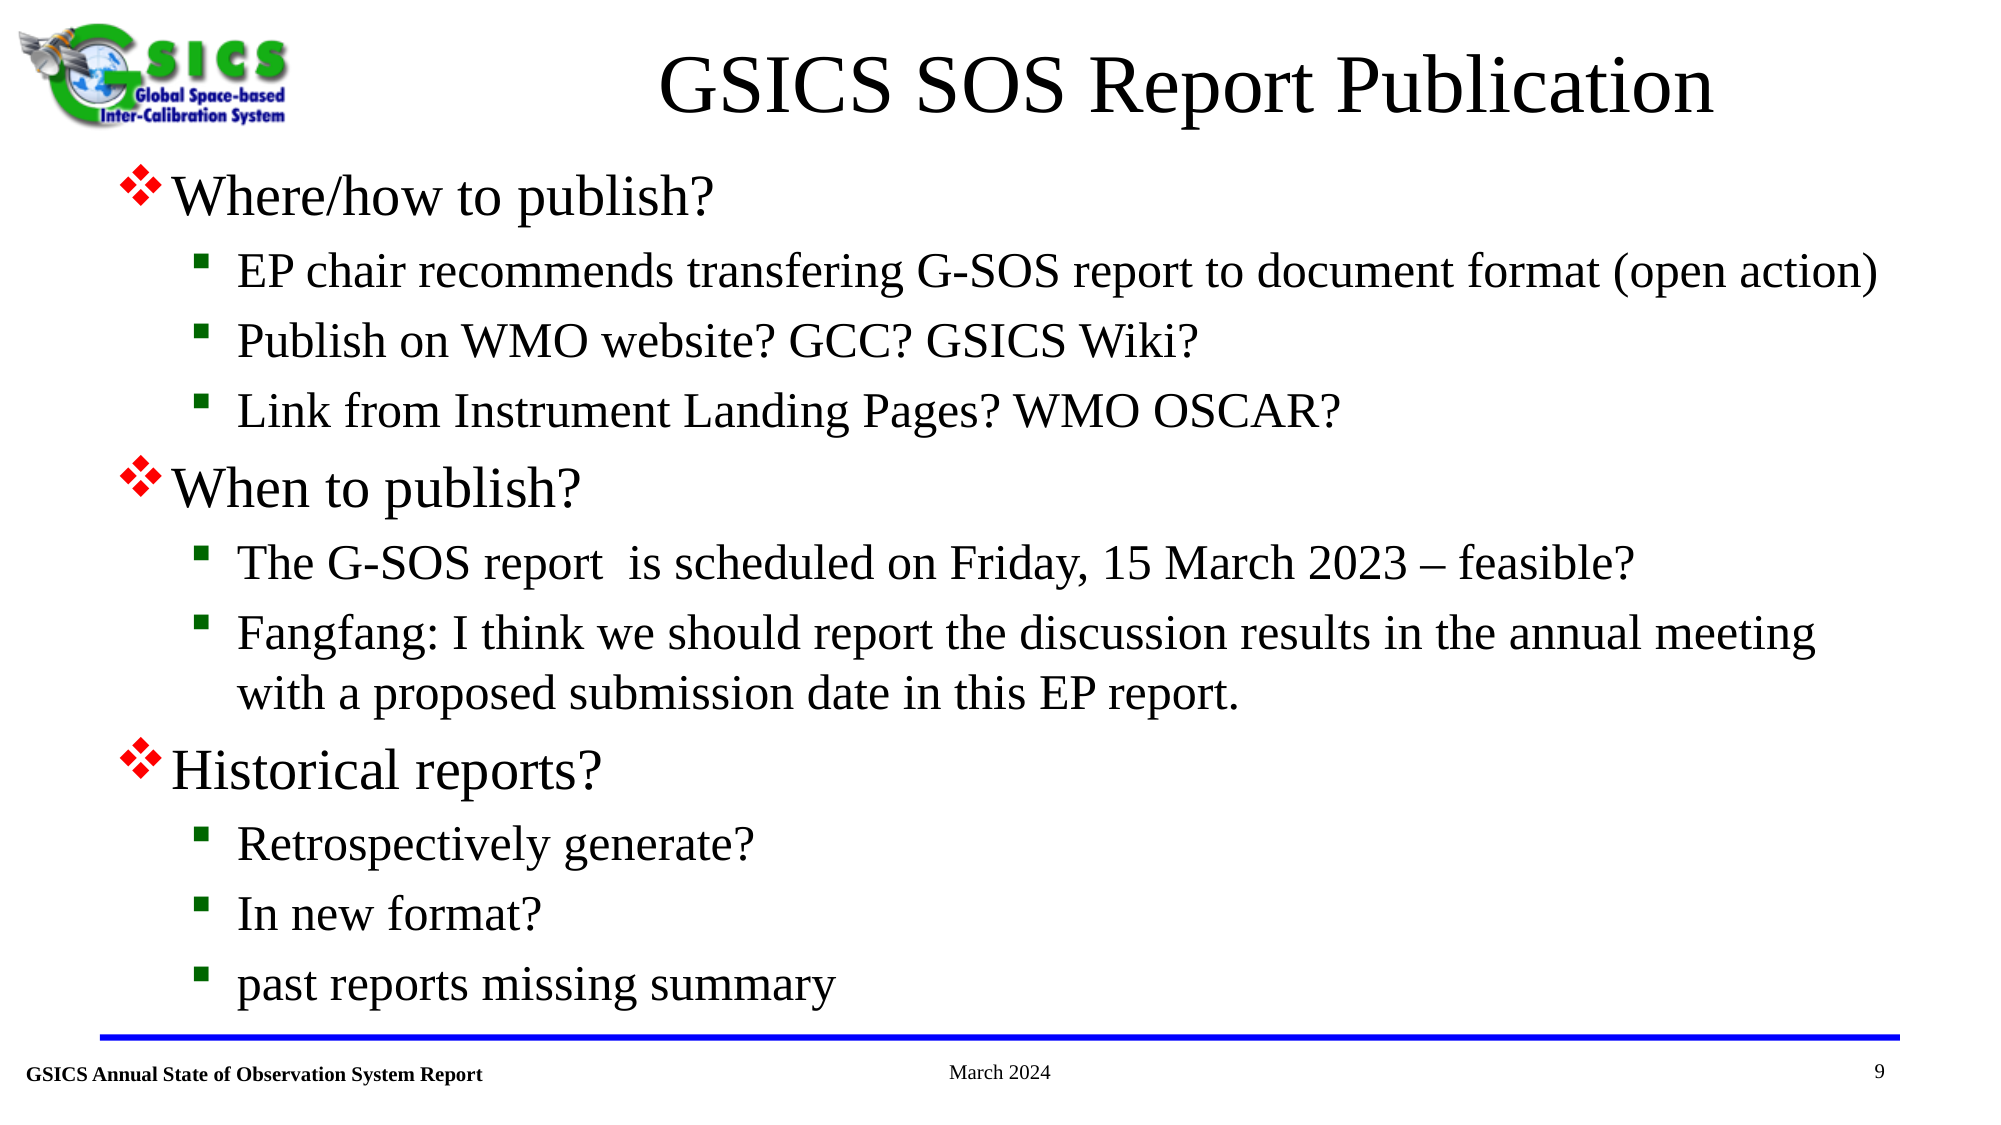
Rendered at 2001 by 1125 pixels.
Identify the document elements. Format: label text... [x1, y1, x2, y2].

picture [11, 16, 293, 131]
list Where/how to publish? EP chair recommends transfering G-SOS report to document format (open action) Publish on WMO website? GCC? GSICS Wiki? Link from Instrument Landing Pages? WMO OSCAR? When to publish? The G-SOS report is scheduled on Friday, 15 March 2023 – feasible? Fangfang: I think we should report the discussion results in the annual meeting with a proposed submission date in this EP report. Historical reports? Retrospectively generate? In new format? past reports missing summary [99, 149, 1901, 1013]
slide_number 9 [1600, 1049, 1901, 1089]
title GSICS SOS Report Publication [549, 21, 1825, 132]
